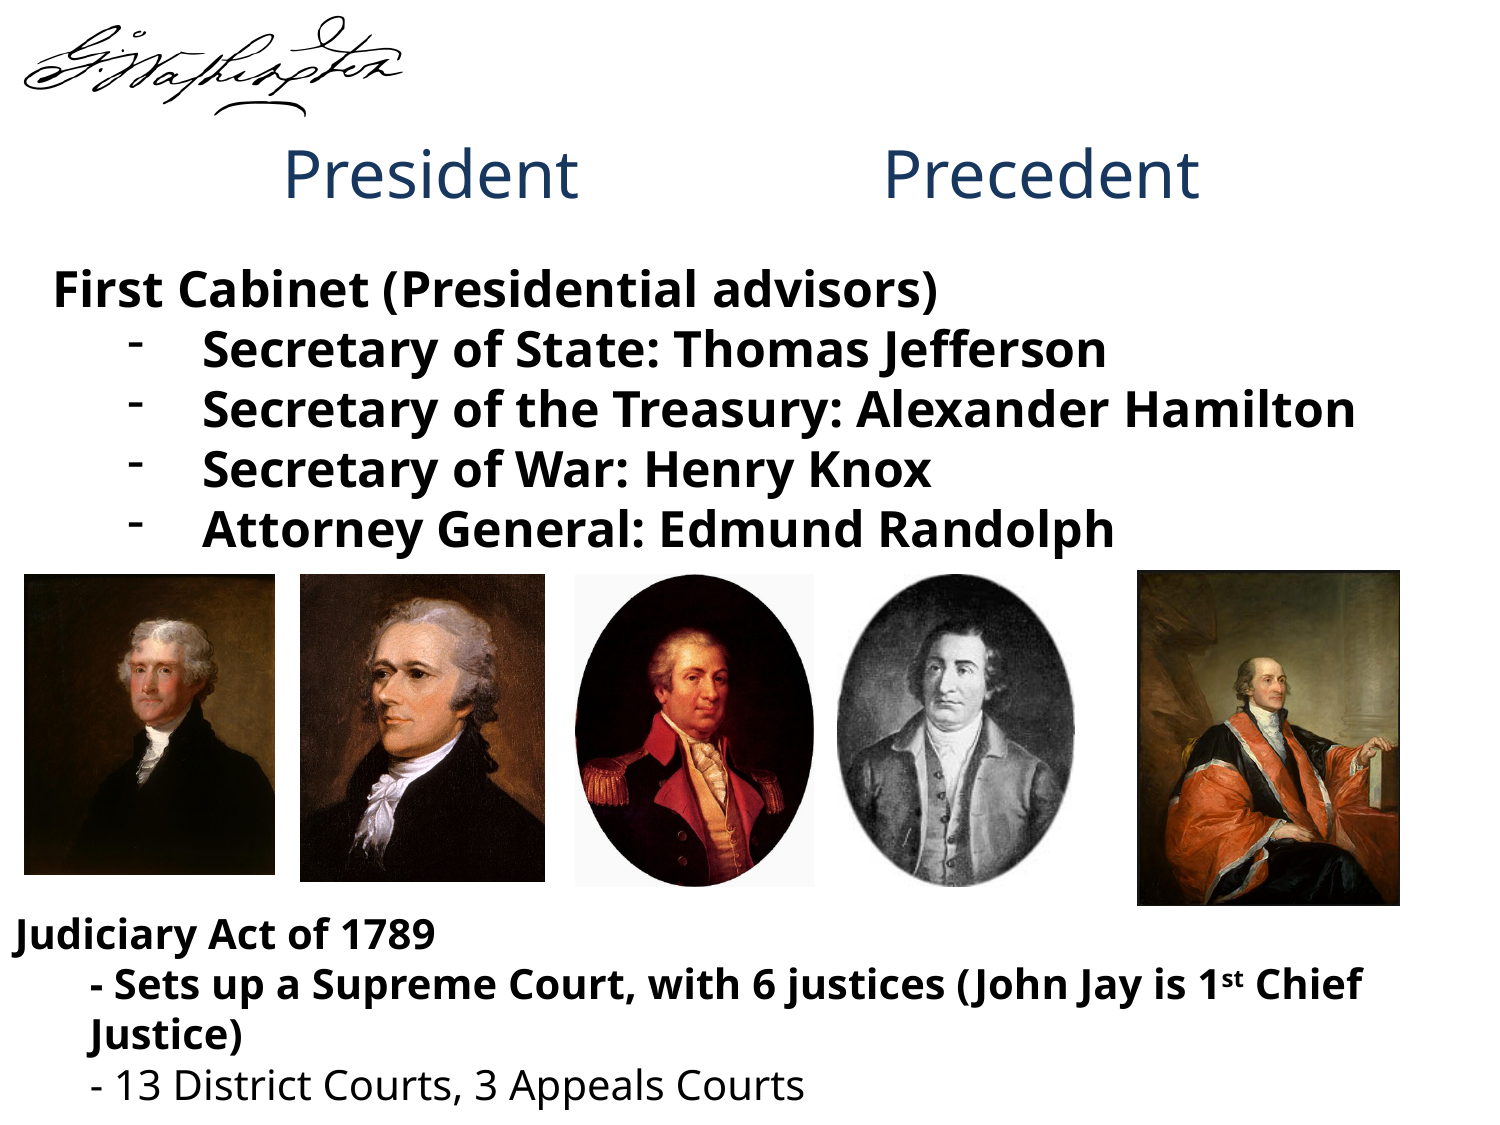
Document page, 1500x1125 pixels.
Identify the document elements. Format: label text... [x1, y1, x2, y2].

picture [24, 574, 276, 876]
picture [837, 574, 1075, 888]
picture [299, 574, 546, 882]
picture [574, 574, 815, 887]
text_box Judiciary Act of 1789 - Sets up a Supreme Court, with 6 justices (John Jay is 1st Chief Justice) - 13 District Courts, 3 Appeals Courts [0, 900, 1500, 1125]
text_box First Cabinet (Presidential advisors) Secretary of State: Thomas Jefferson Secretary of the Treasury: Alexander Hamilton Secretary of War: Henry Knox Attorney General: Edmund Randolph [37, 249, 1438, 565]
text_box President Precedent [267, 124, 1216, 220]
picture [1137, 570, 1400, 906]
picture [0, 5, 438, 125]
